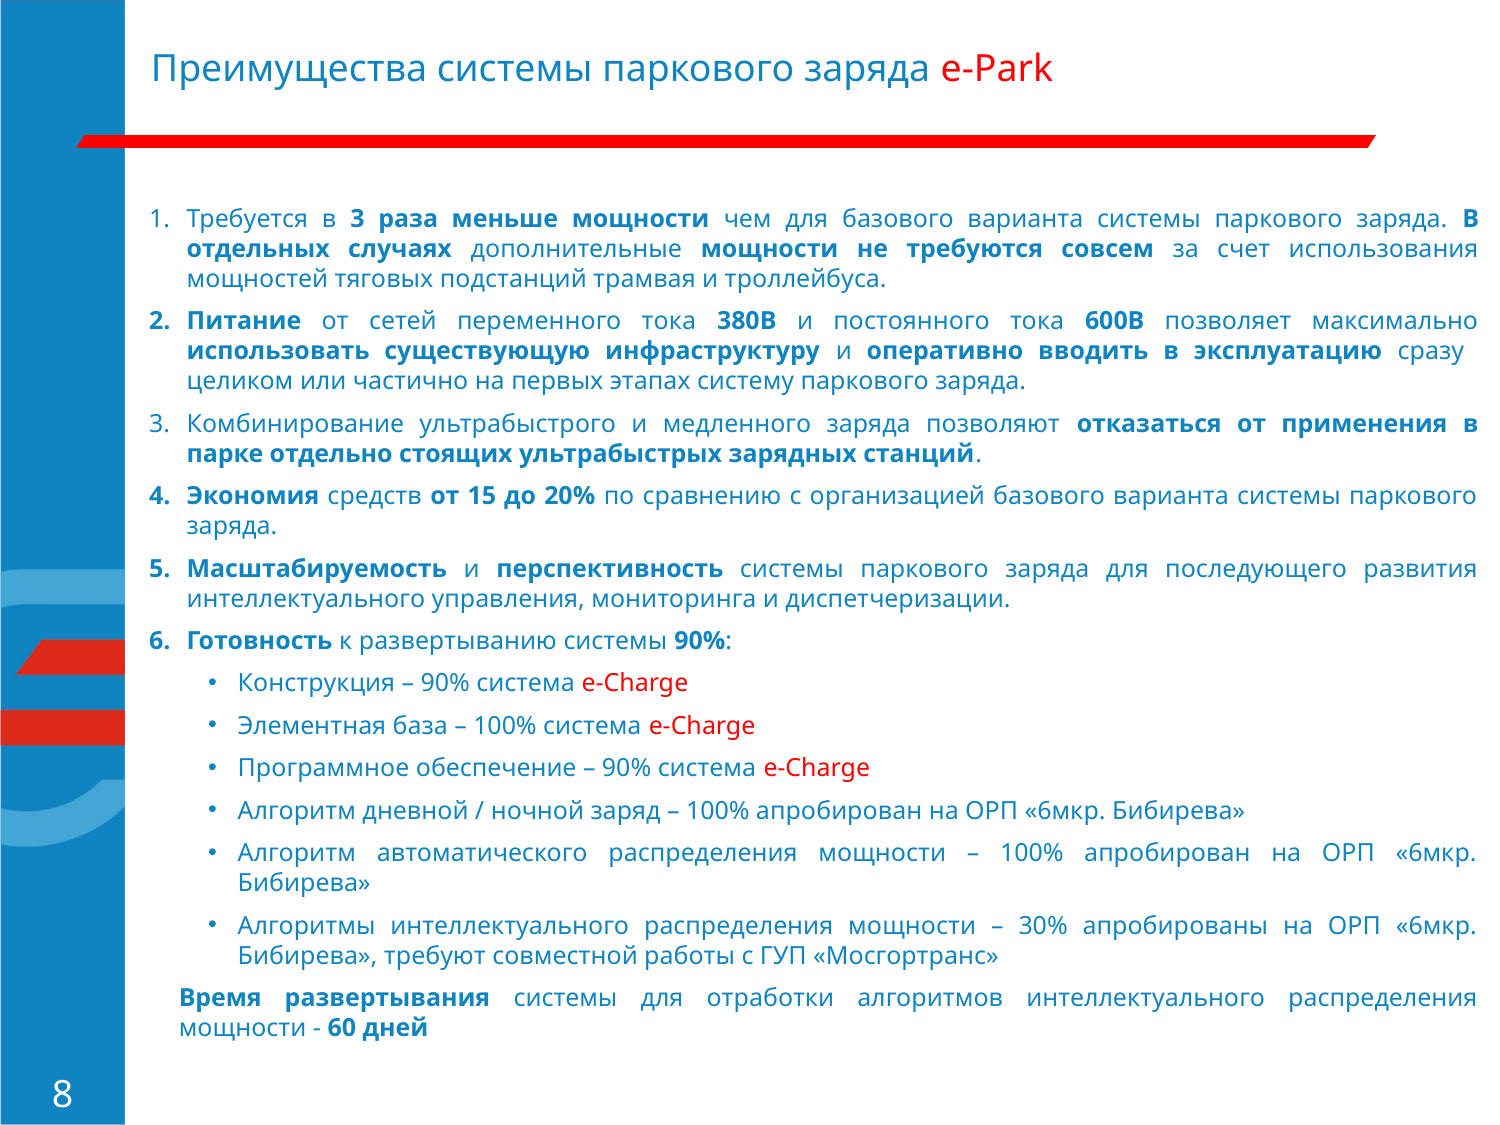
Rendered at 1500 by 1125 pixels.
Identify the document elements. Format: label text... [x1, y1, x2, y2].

text_box Требуется в 3 раза меньше мощности чем для базового варианта системы паркового заряда. В отдельных случаях дополнительные мощности не требуются совсем за счет использования мощностей тяговых подстанций трамвая и троллейбуса. Питание от сетей переменного тока 380В и постоянного тока 600В позволяет максимально использовать существующую инфраструктуру и оперативно вводить в эксплуатацию сразу целиком или частично на первых этапах систему паркового заряда. Комбинирование ультрабыстрого и медленного заряда позволяют отказаться от применения в парке отдельно стоящих ультрабыстрых зарядных станций. Экономия средств от 15 до 20% по сравнению с организацией базового варианта системы паркового заряда. Масштабируемость и перспективность системы паркового заряда для последующего развития интеллектуального управления, мониторинга и диспетчеризации. Готовность к развертыванию системы 90%: Конструкция – 90% система e-Charge Элементная база – 100% система e-Charge Программное обеспечение – 90% система e-Charge Алгоритм дневной / ночной заряд – 100% апробирован на ОРП «6мкр. Бибирева» Алгоритм автоматического распределения мощности – 100% апробирован на ОРП «6мкр. Бибирева» Алгоритмы интеллектуального распределения мощности – 30% апробированы на ОРП «6мкр. Бибирева», требуют совместной работы с ГУП «Мосгортранс» Время развертывания системы для отработки алгоритмов интеллектуального распределения мощности - 60 дней [134, 195, 1494, 1049]
picture [0, 0, 1376, 1063]
picture [14, 635, 125, 677]
title Преимущества системы паркового заряда e-Park [135, 11, 1495, 131]
text_box 8 [0, 1063, 125, 1124]
